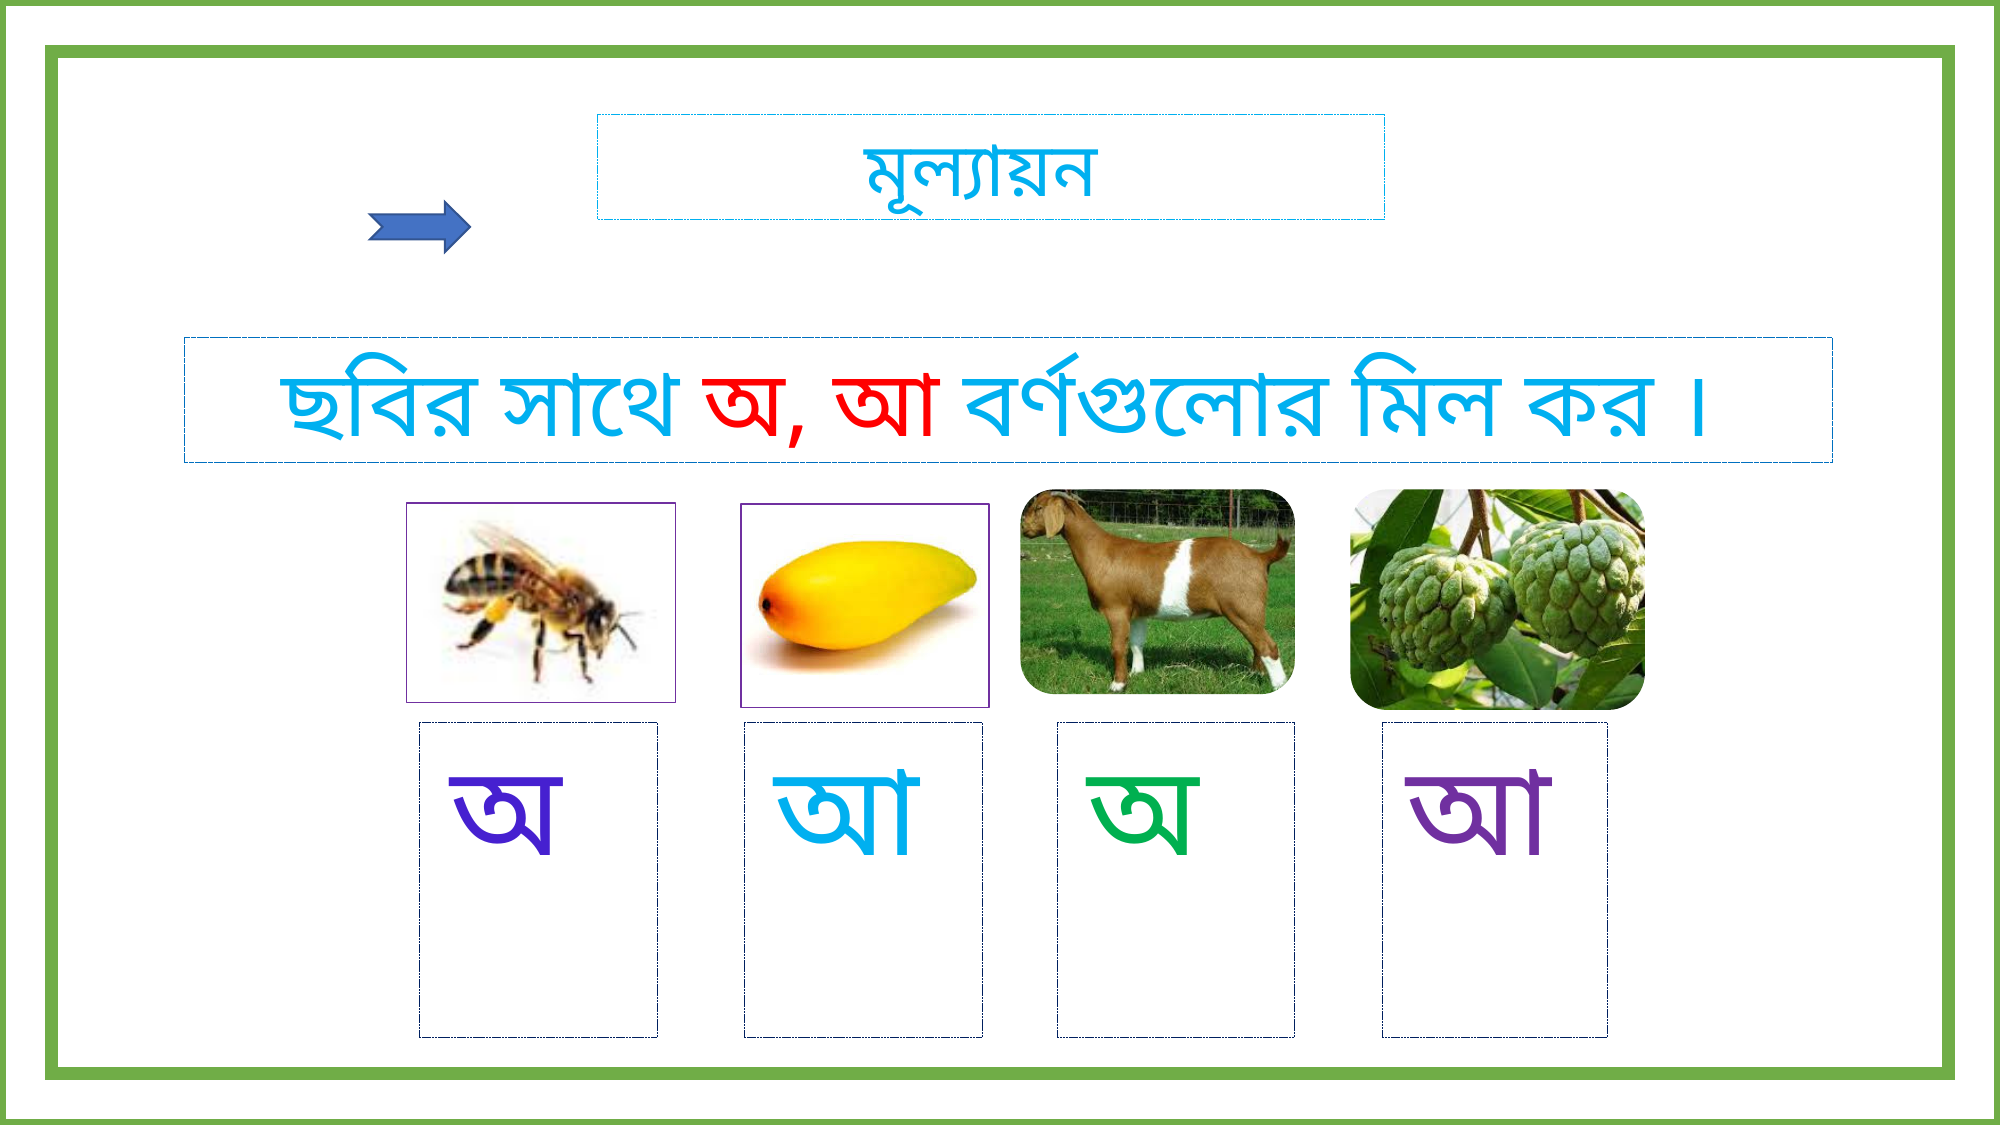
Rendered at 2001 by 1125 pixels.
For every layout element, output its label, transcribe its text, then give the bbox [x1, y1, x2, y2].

picture [1020, 489, 1295, 695]
picture [741, 504, 988, 707]
text_box আ [1382, 722, 1608, 1038]
text_box অ [419, 722, 658, 1038]
text_box মূল্যায়ন [597, 114, 1385, 220]
text_box ছবির সাথে অ, আ বর্ণগুলোর মিল কর । [184, 337, 1833, 463]
picture [407, 503, 675, 702]
text_box আ [744, 722, 983, 1038]
text_box অ [1057, 722, 1295, 1038]
text_box [0, 0, 2000, 1125]
picture [1350, 489, 1645, 710]
text_box [367, 199, 472, 255]
